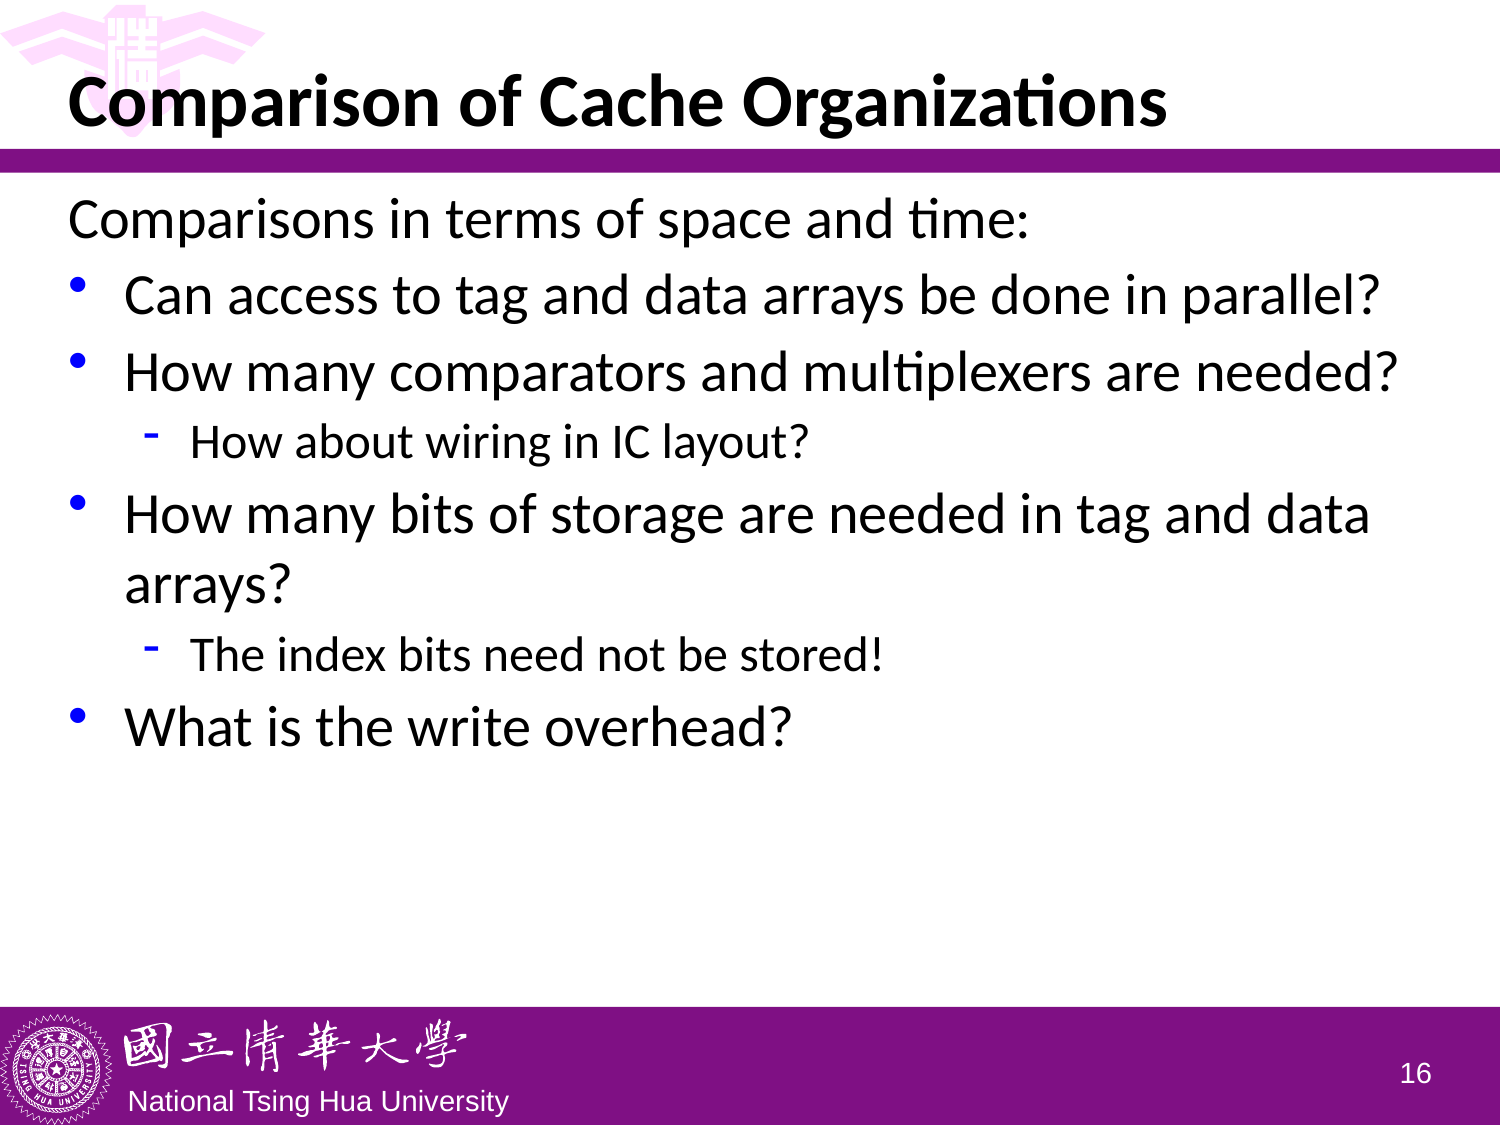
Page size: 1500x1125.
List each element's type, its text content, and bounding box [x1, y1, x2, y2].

title Comparison of Cache Organizations [53, 37, 1447, 149]
list Comparisons in terms of space and time: Can access to tag and data arrays be done in parallel? How many comparators and multiplexers are needed? How about wiring in IC layout? How many bits of storage are needed in tag and data arrays? The index bits need not be stored! What is the write overhead? [53, 172, 1447, 1000]
slide_number 15 [1134, 1021, 1447, 1097]
